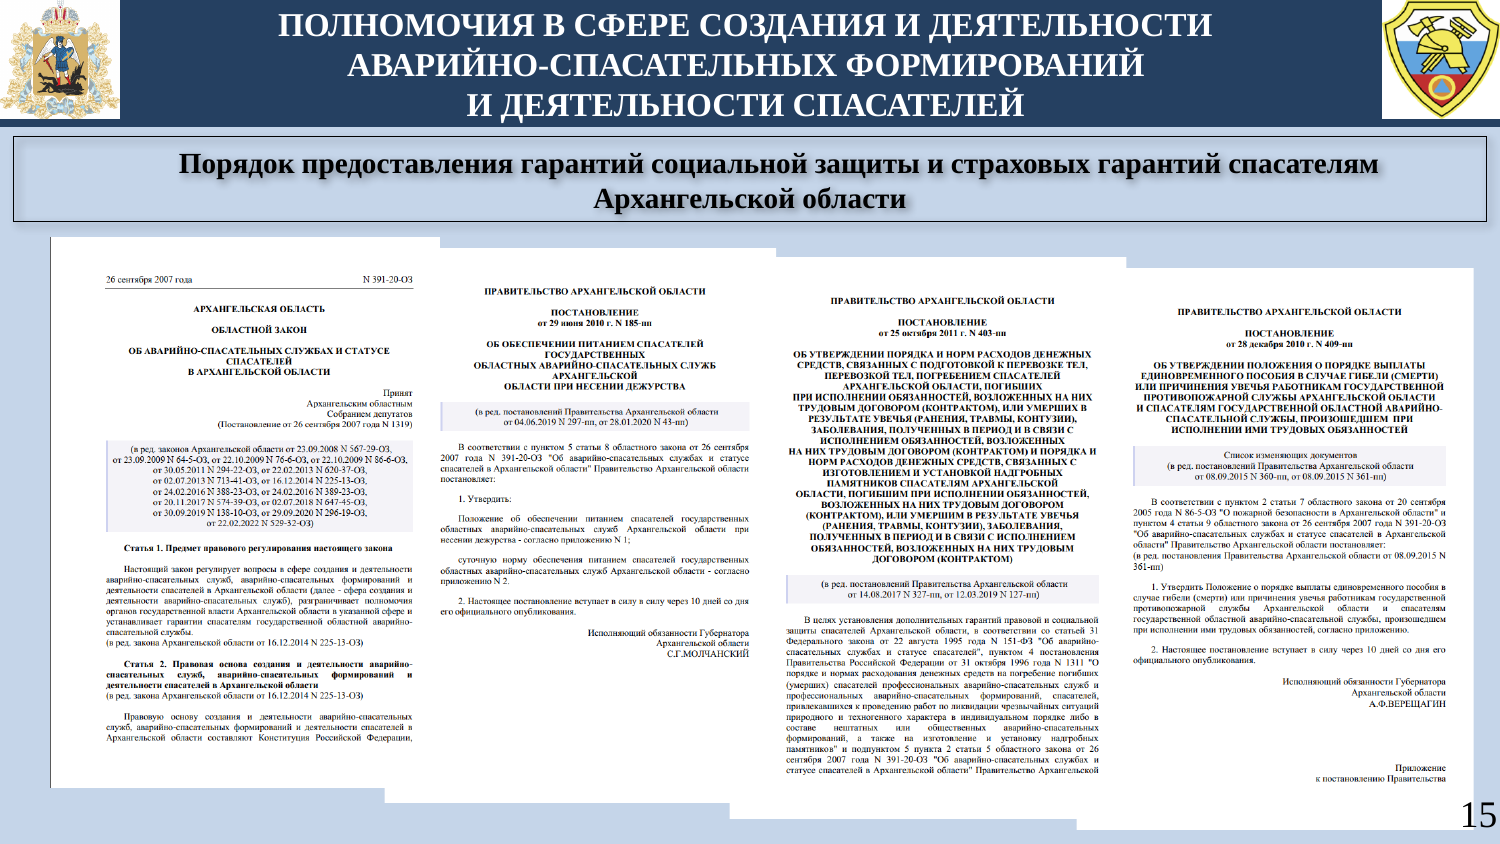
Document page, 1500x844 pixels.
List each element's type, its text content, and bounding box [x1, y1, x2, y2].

picture [1381, 0, 1500, 119]
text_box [1076, 267, 1474, 830]
text_box ПОЛНОМОЧИЯ В СФЕРЕ СОЗДАНИЯ И ДЕЯТЕЛЬНОСТИ АВАРИЙНО-СПАСАТЕЛЬНЫХ ФОРМИРОВАНИЙ И ДЕЯТЕЛЬНОСТИ СПАСАТЕЛЕЙ [117, 0, 1383, 127]
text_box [384, 248, 777, 803]
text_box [729, 257, 1127, 819]
text_box 15 [1444, 783, 1500, 843]
text_box Порядок предоставления гарантий социальной защиты и страховых гарантий спасателям Архангельской области [13, 136, 1487, 222]
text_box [50, 237, 441, 788]
picture [0, 0, 120, 119]
